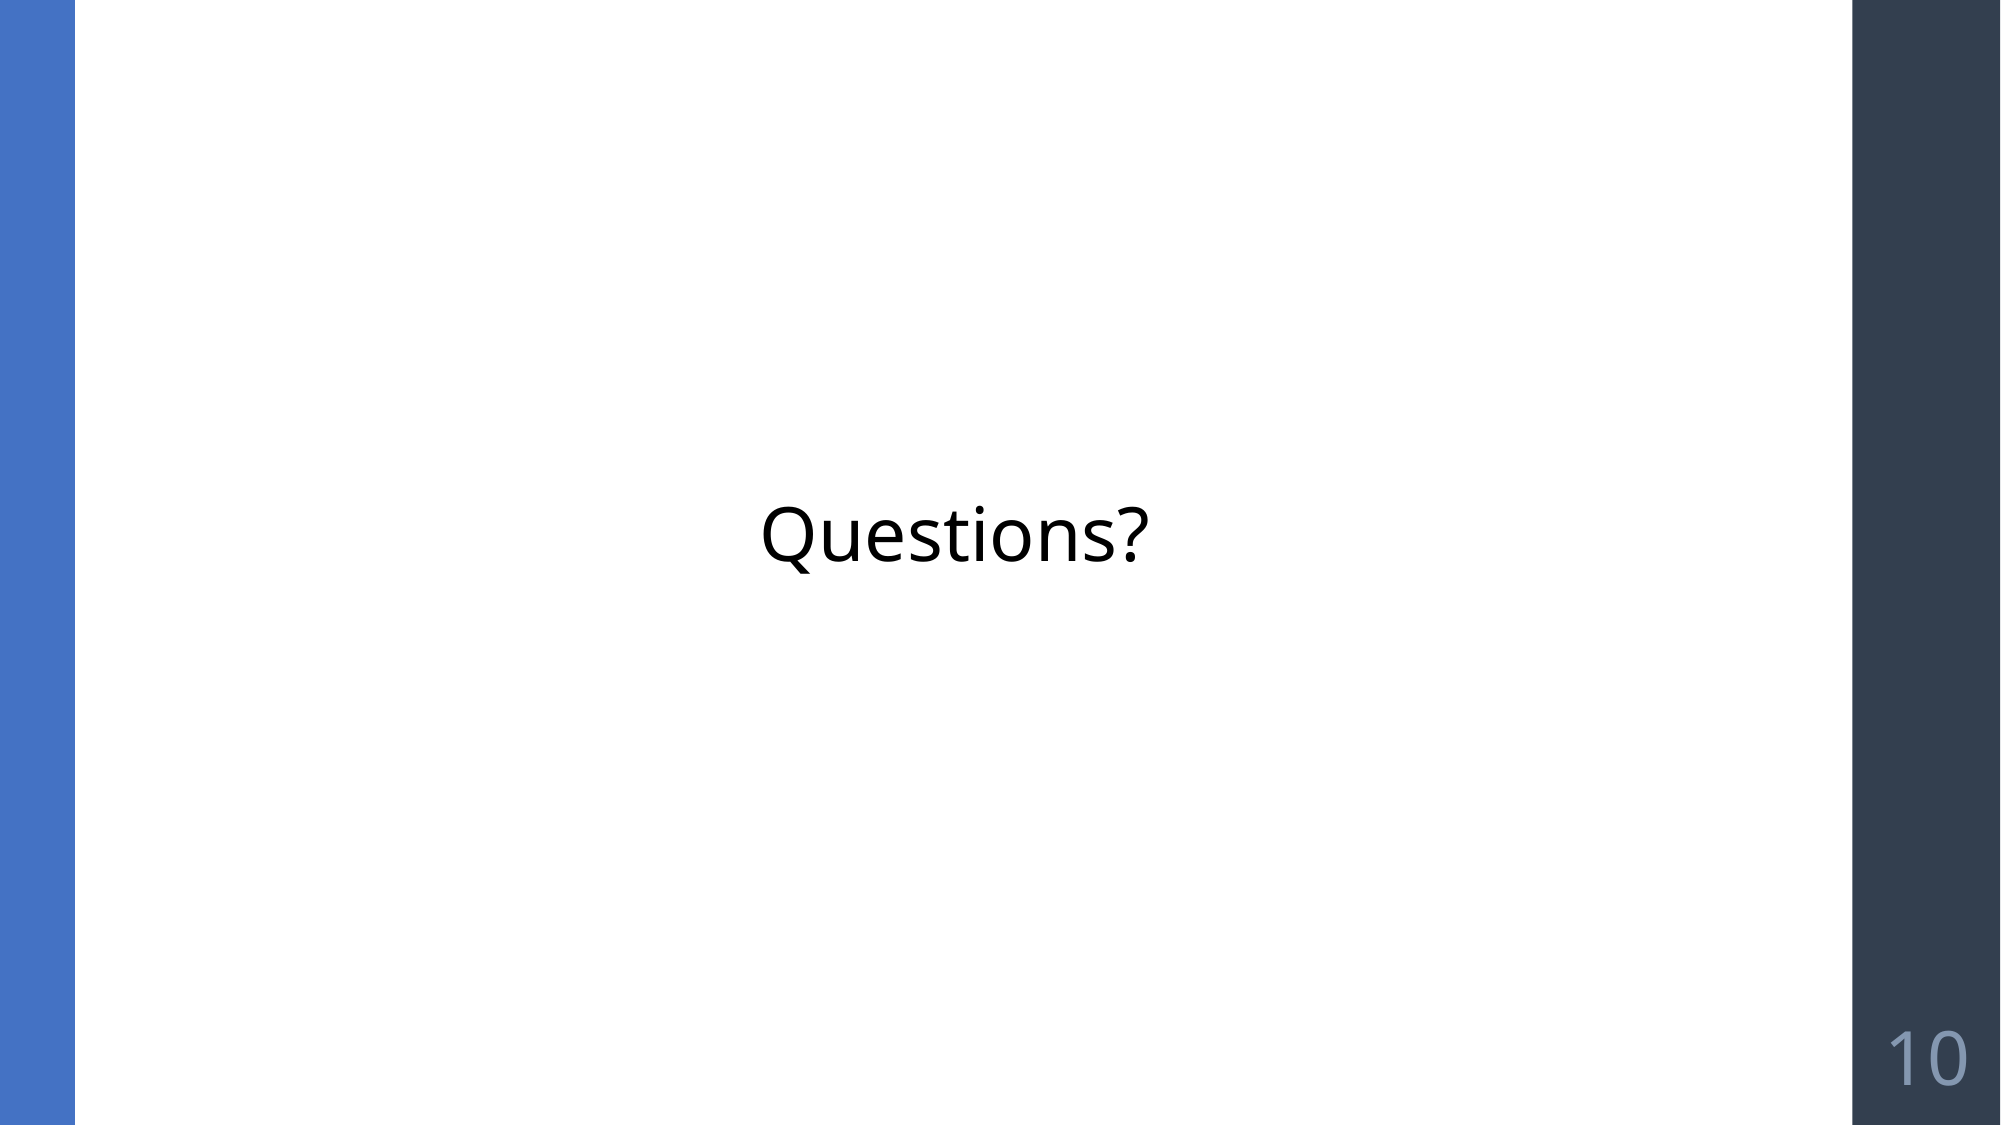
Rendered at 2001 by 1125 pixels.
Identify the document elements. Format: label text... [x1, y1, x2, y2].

text_box Questions? [249, 485, 1662, 624]
slide_number 10 [1852, 1012, 2000, 1110]
